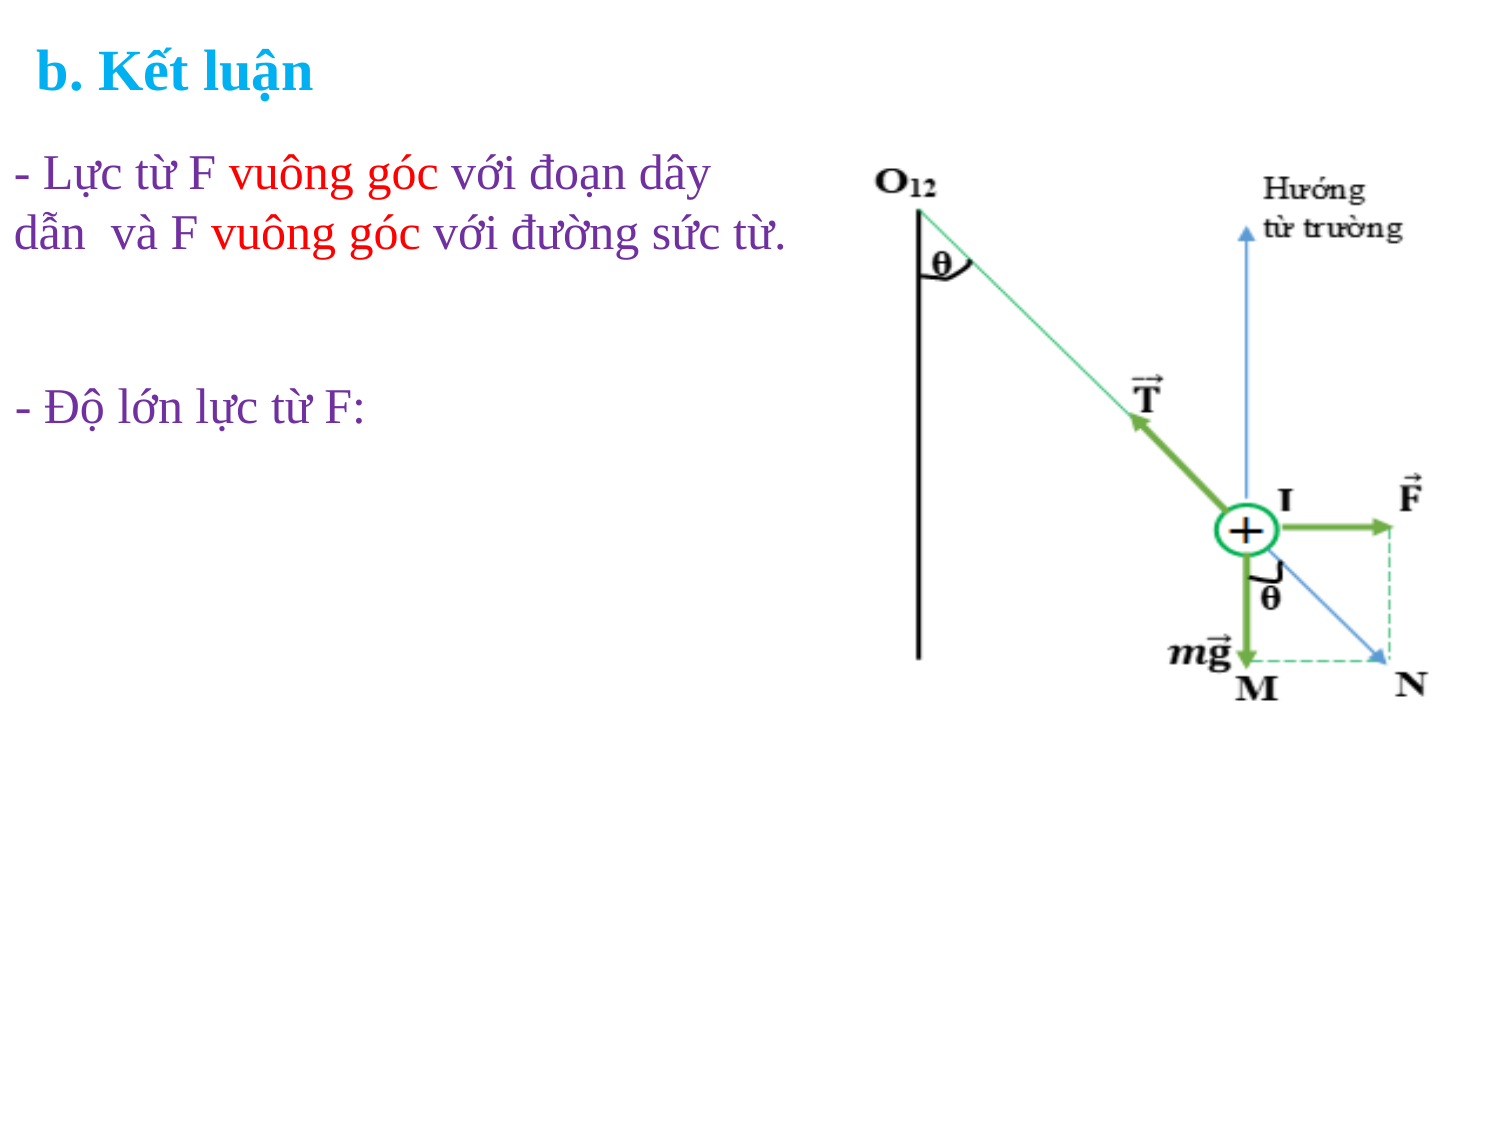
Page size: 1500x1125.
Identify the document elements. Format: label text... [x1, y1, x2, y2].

text_box b. Kết luận [22, 24, 413, 196]
text_box - Độ lớn lực từ F: [0, 196, 771, 877]
picture [851, 147, 1450, 719]
